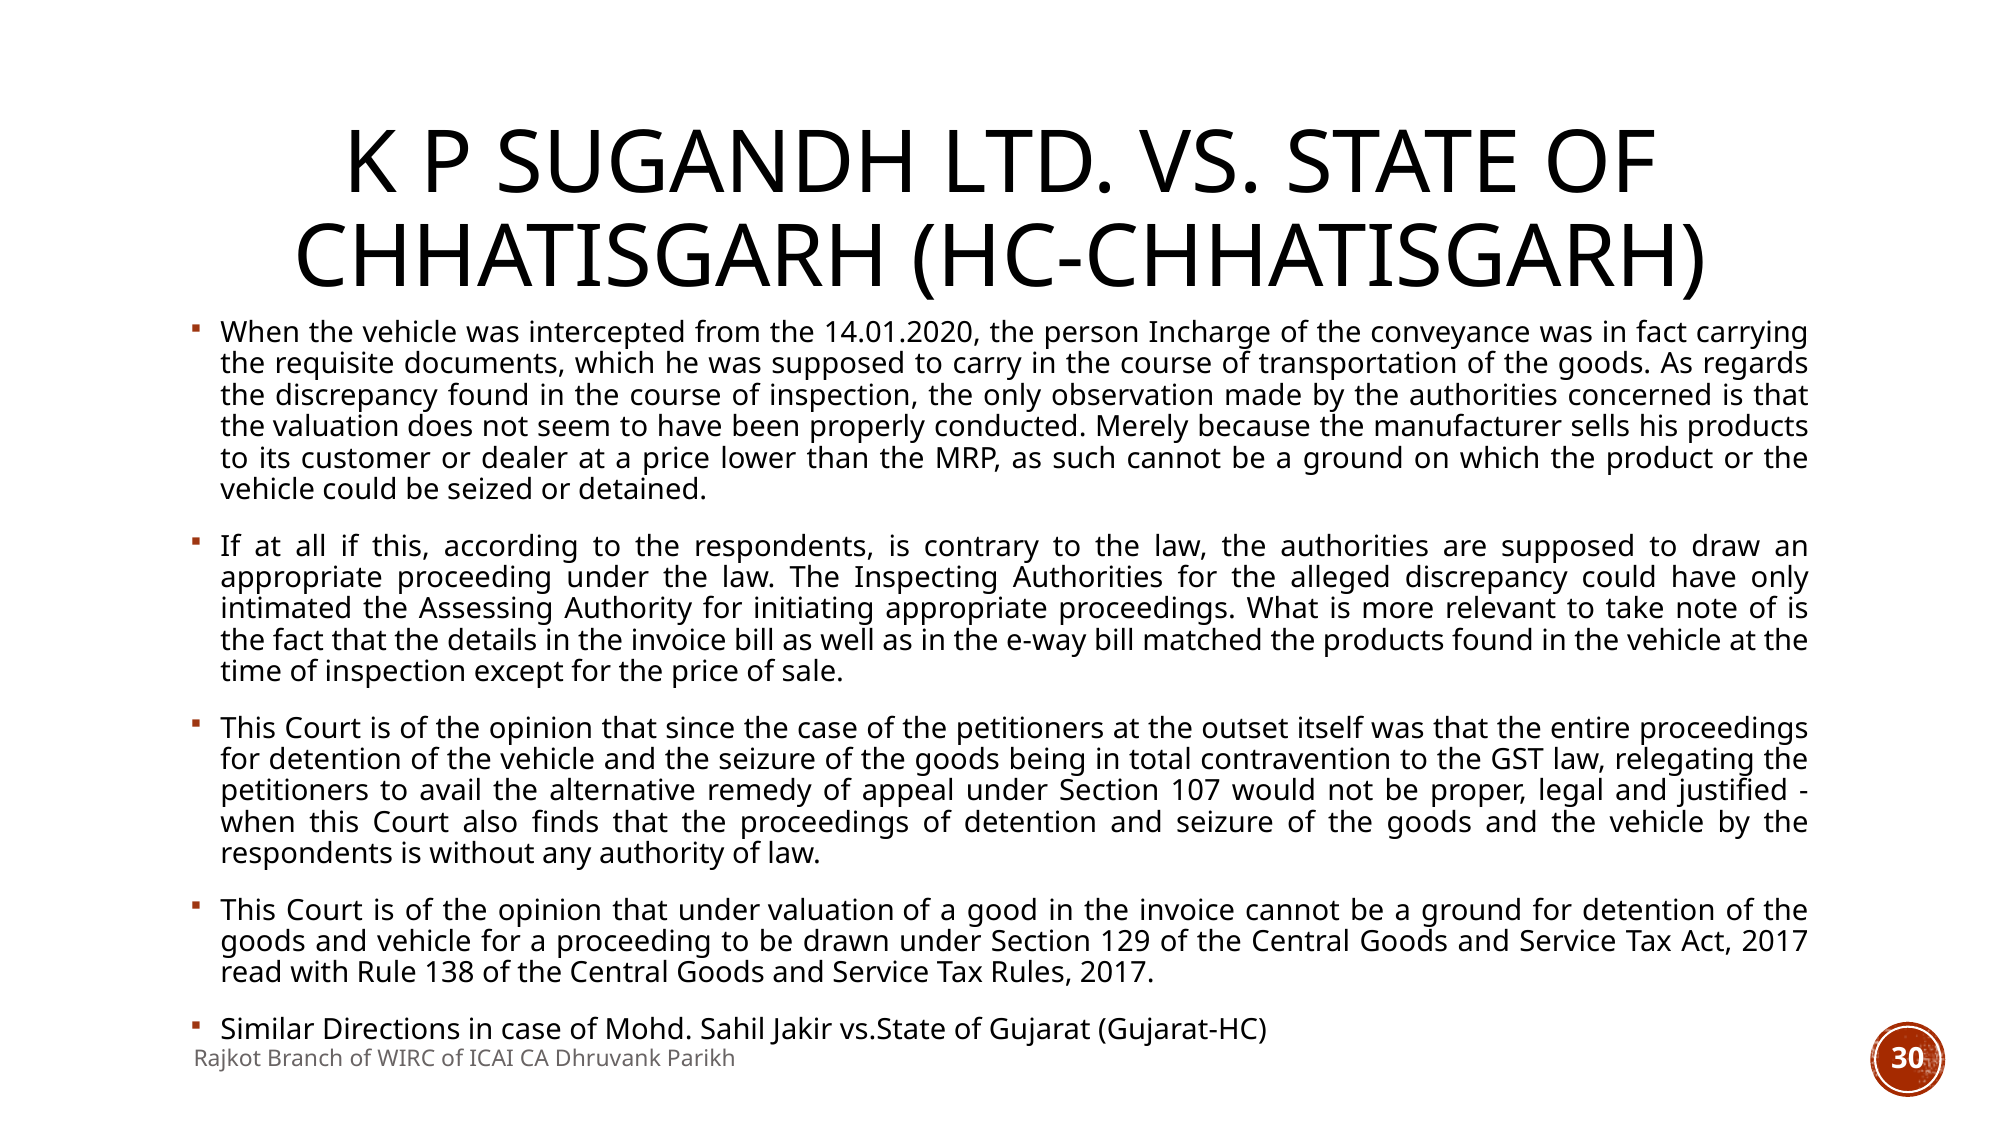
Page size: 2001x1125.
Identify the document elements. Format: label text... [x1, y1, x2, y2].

footer Rajkot Branch of WIRC of ICAI CA Dhruvank Parikh [178, 1028, 1217, 1089]
slide_number 30 [1855, 1028, 1961, 1089]
list When the vehicle was intercepted from the 14.01.2020, the person Incharge of the conveyance was in fact carrying the requisite documents, which he was supposed to carry in the course of transportation of the goods. As regards the discrepancy found in the course of inspection, the only observation made by the authorities concerned is that the valuation does not seem to have been properly conducted. Merely because the manufacturer sells his products to its customer or dealer at a price lower than the MRP, as such cannot be a ground on which the product or the vehicle could be seized or detained. If at all if this, according to the respondents, is contrary to the law, the authorities are supposed to draw an appropriate proceeding under the law. The Inspecting Authorities for the alleged discrepancy could have only intimated the Assessing Authority for initiating appropriate proceedings. What is more relevant to take note of is the fact that the details in the invoice bill as well as in the e-way bill matched the products found in the vehicle at the time of inspection except for the price of sale. This Court is of the opinion that since the case of the petitioners at the outset itself was that the entire proceedings for detention of the vehicle and the seizure of the goods being in total contravention to the GST law, relegating the petitioners to avail the alternative remedy of appeal under Section 107 would not be proper, legal and justified - when this Court also finds that the proceedings of detention and seizure of the goods and the vehicle by the respondents is without any authority of law. This Court is of the opinion that under valuation of a good in the invoice cannot be a ground for detention of the goods and vehicle for a proceeding to be drawn under Section 129 of the Central Goods and Service Tax Act, 2017 read with Rule 138 of the Central Goods and Service Tax Rules, 2017. Similar Directions in case of Mohd. Sahil Jakir vs.State of Gujarat (Gujarat-HC) [175, 309, 1826, 975]
title K P SUGANDH LTD. VS. STATE OF CHHATISGARH (HC-CHHATISGARH) [175, 79, 1826, 309]
